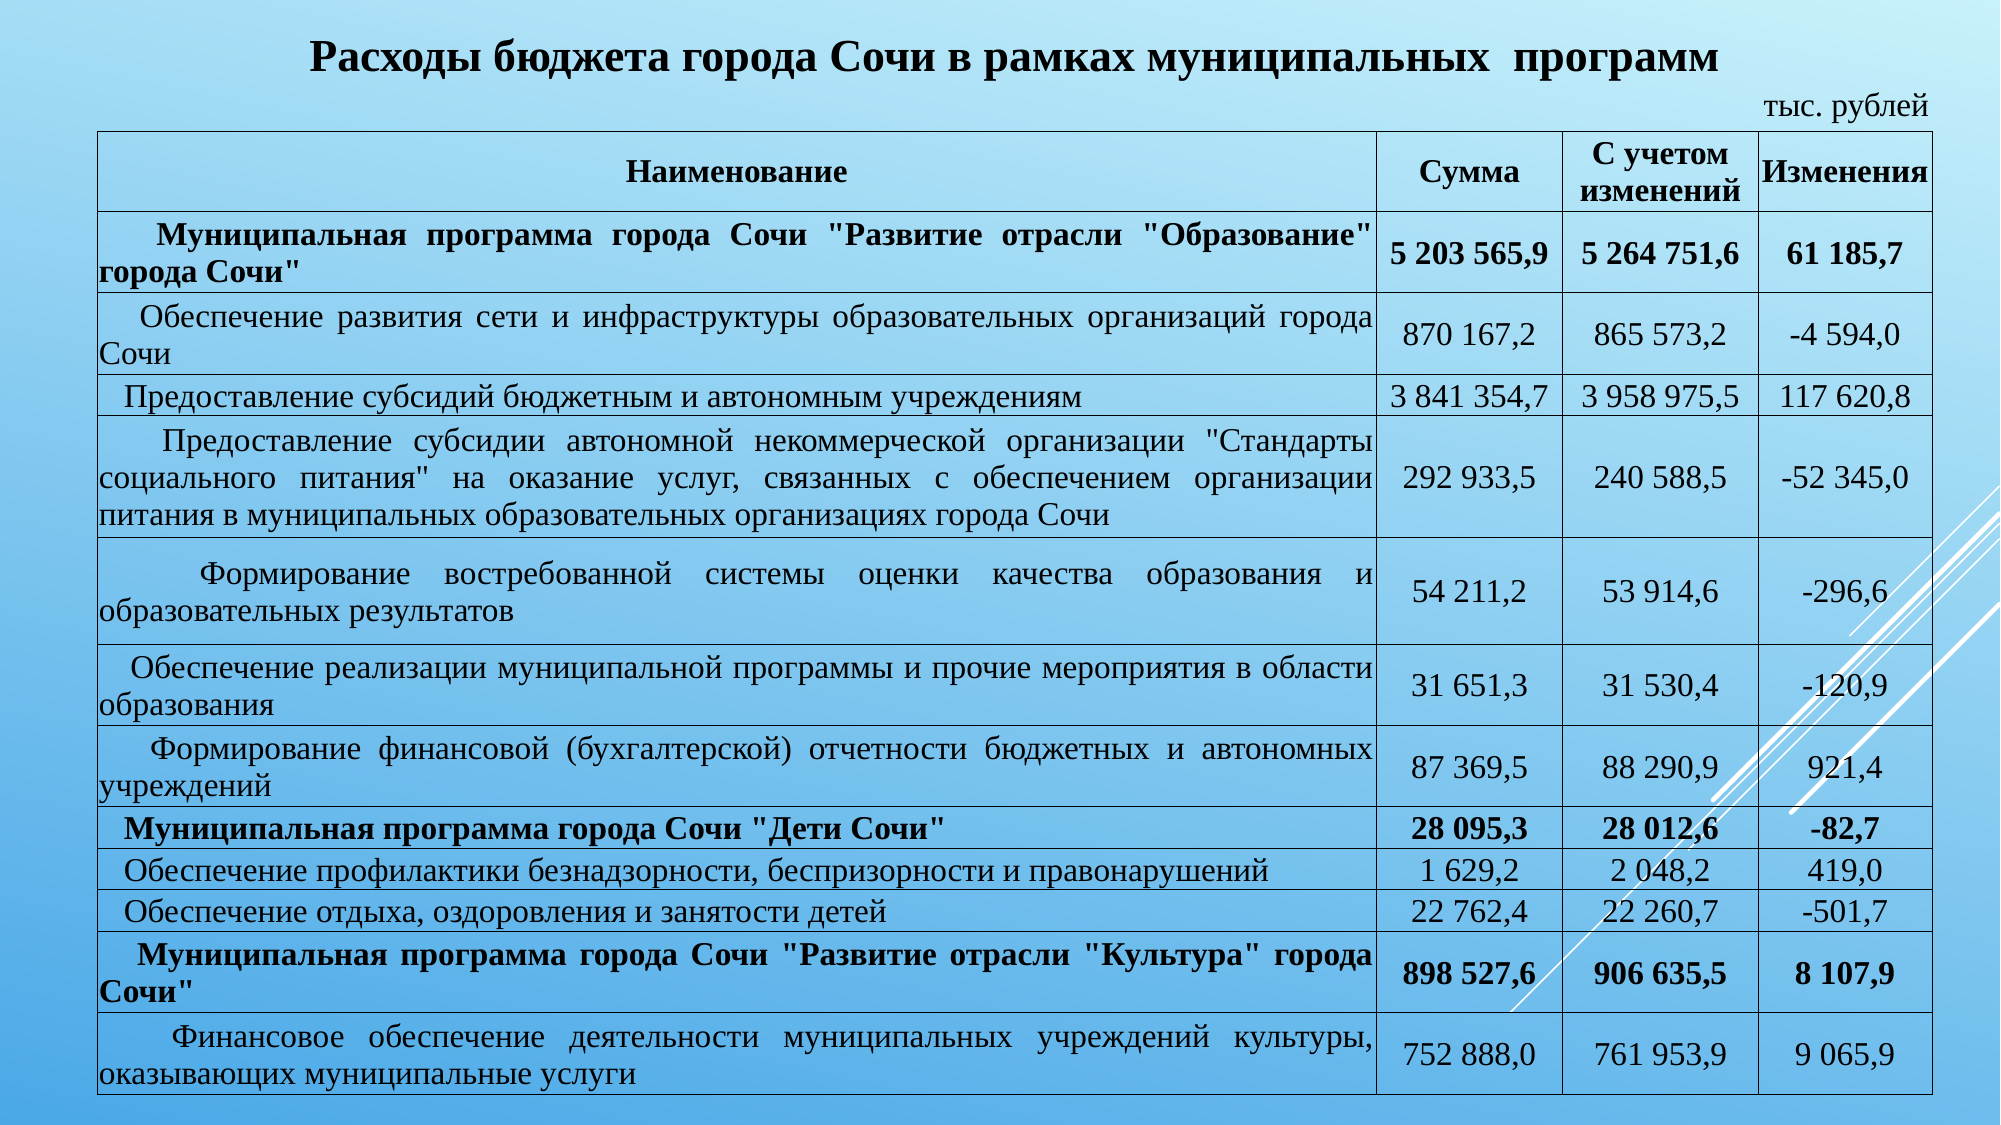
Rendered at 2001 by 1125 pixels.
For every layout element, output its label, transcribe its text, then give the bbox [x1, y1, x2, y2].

table_cell Муниципальная программа города Сочи "Развитие отрасли "Культура" города Сочи" [98, 932, 1376, 1012]
table_cell 870 167,2 [1377, 293, 1562, 374]
table_cell 31 651,3 [1377, 645, 1562, 725]
table_header Изменения [1759, 132, 1932, 211]
table_cell Финансовое обеспечение деятельности муниципальных учреждений культуры, оказывающих муниципальные услуги [98, 1013, 1376, 1094]
table_cell Муниципальная программа города Сочи "Дети Сочи" [98, 807, 1376, 848]
table_cell 3 841 354,7 [1377, 375, 1562, 415]
table_cell 22 762,4 [1377, 890, 1562, 931]
table_cell 1 629,2 [1377, 849, 1562, 889]
table_cell Предоставление субсидии автономной некоммерческой организации "Стандарты социального питания" на оказание услуг, связанных с обеспечением организации питания в муниципальных образовательных организациях города Сочи [98, 416, 1376, 537]
table_cell 761 953,9 [1563, 1013, 1758, 1094]
table_cell 53 914,6 [1563, 538, 1758, 644]
table_cell 898 527,6 [1377, 932, 1562, 1012]
table_cell Обеспечение отдыха, оздоровления и занятости детей [98, 890, 1376, 931]
table_cell Формирование востребованной системы оценки качества образования и образовательных результатов [98, 538, 1376, 644]
table_cell 22 260,7 [1563, 890, 1758, 931]
table_cell 3 958 975,5 [1563, 375, 1758, 415]
table_cell 31 530,4 [1563, 645, 1758, 725]
table_cell 9 065,9 [1759, 1013, 1932, 1094]
table_cell -120,9 [1759, 645, 1932, 725]
table_cell Обеспечение профилактики безнадзорности, беспризорности и правонарушений [98, 849, 1376, 889]
table_cell -52 345,0 [1759, 416, 1932, 537]
table_cell 5 203 565,9 [1377, 212, 1562, 292]
table_header Наименование [98, 132, 1376, 211]
table_cell -501,7 [1759, 890, 1932, 931]
table_cell 8 107,9 [1759, 932, 1932, 1012]
table_cell 5 264 751,6 [1563, 212, 1758, 292]
table_cell Формирование финансовой (бухгалтерской) отчетности бюджетных и автономных учреждений [98, 726, 1376, 806]
table_cell 117 620,8 [1759, 375, 1932, 415]
table_cell 87 369,5 [1377, 726, 1562, 806]
table_cell 752 888,0 [1377, 1013, 1562, 1094]
table_cell 292 933,5 [1377, 416, 1562, 537]
table_cell 28 012,6 [1563, 807, 1758, 848]
table_cell 865 573,2 [1563, 293, 1758, 374]
table_cell 2 048,2 [1563, 849, 1758, 889]
table_header С учетом изменений [1563, 132, 1758, 211]
table_cell Обеспечение реализации муниципальной программы и прочие мероприятия в области образования [98, 645, 1376, 725]
text_box тыс. рублей [1748, 75, 1975, 131]
text_box Расходы бюджета города Сочи в рамках муниципальных программ [293, 18, 1737, 89]
table_cell -296,6 [1759, 538, 1932, 644]
table_cell 61 185,7 [1759, 212, 1932, 292]
table_cell Предоставление субсидий бюджетным и автономным учреждениям [98, 375, 1376, 415]
table_cell 28 095,3 [1377, 807, 1562, 848]
table_cell 906 635,5 [1563, 932, 1758, 1012]
table_cell 419,0 [1759, 849, 1932, 889]
table_cell Муниципальная программа города Сочи "Развитие отрасли "Образование" города Сочи" [98, 212, 1376, 292]
table_cell -82,7 [1759, 807, 1932, 848]
table_header Сумма [1377, 132, 1562, 211]
table_cell -4 594,0 [1759, 293, 1932, 374]
table_cell Обеспечение развития сети и инфраструктуры образовательных организаций города Сочи [98, 293, 1376, 374]
table_cell 240 588,5 [1563, 416, 1758, 537]
table_cell 921,4 [1759, 726, 1932, 806]
table_cell 54 211,2 [1377, 538, 1562, 644]
table_cell 88 290,9 [1563, 726, 1758, 806]
